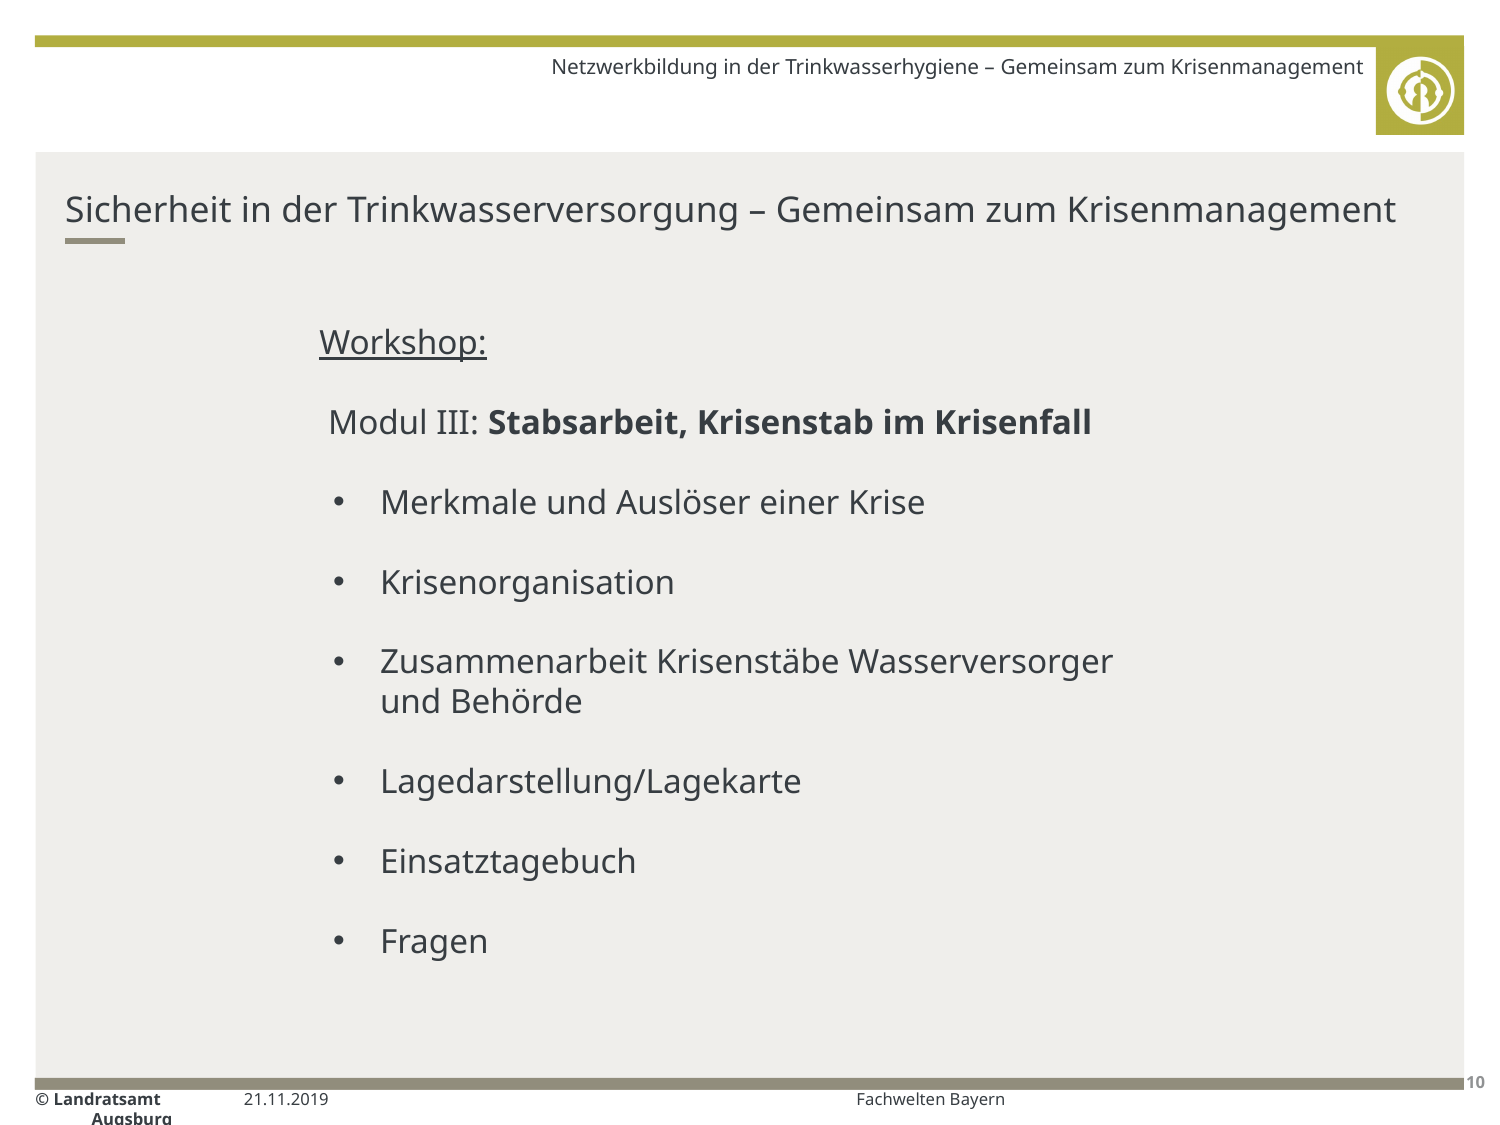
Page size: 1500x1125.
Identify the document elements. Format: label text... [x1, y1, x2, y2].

picture [1375, 46, 1465, 135]
footer Fachwelten Bayern [414, 1088, 1448, 1125]
title Sicherheit in der Trinkwasserversorgung – Gemeinsam zum Krisenmanagement [65, 187, 1448, 231]
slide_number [243, 1088, 414, 1125]
text_box Workshop: Modul III: Stabsarbeit, Krisenstab im Krisenfall Merkmale und Auslöser einer Krise Krisenorganisation Zusammenarbeit Krisenstäbe Wasserversorger und Behörde Lagedarstellung/Lagekarte Einsatztagebuch Fragen [243, 313, 1185, 1048]
list Netzwerkbildung in der Trinkwasserhygiene – Gemeinsam zum Krisenmanagement [64, 53, 1364, 78]
